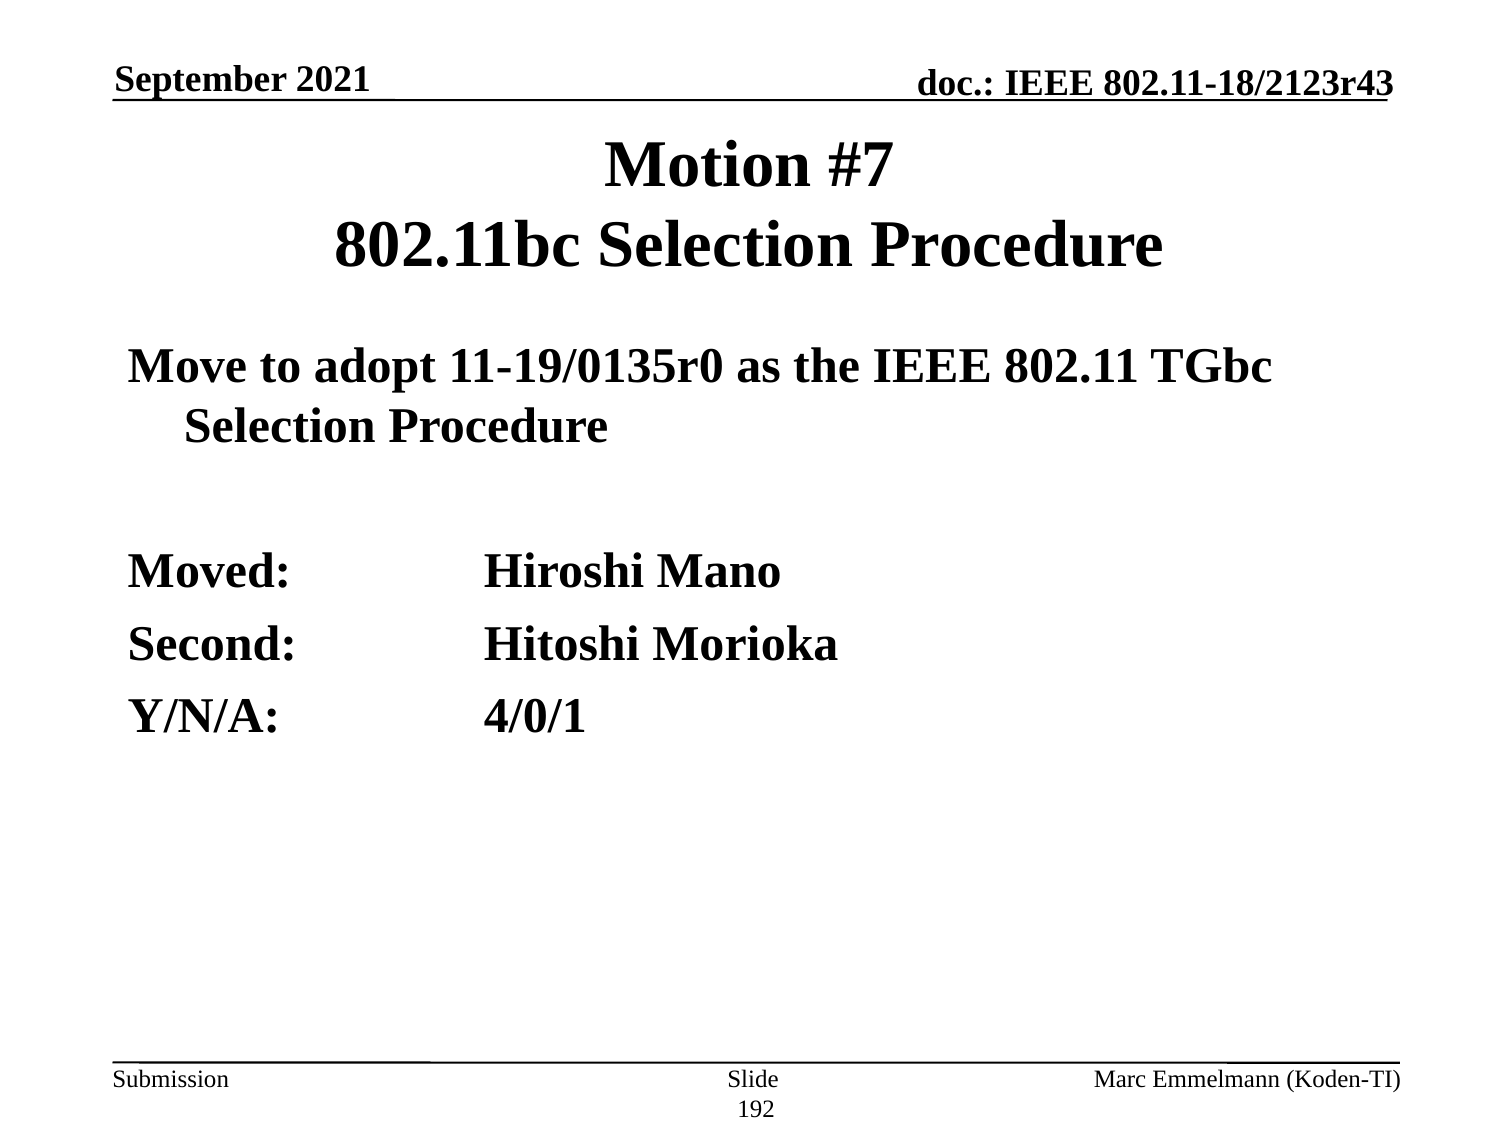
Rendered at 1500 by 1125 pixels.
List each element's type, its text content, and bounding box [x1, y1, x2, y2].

footer Marc Emmelmann (Koden-TI) [878, 1061, 1402, 1093]
title Motion #7 802.11bc Selection Procedure [112, 112, 1388, 288]
slide_number Slide 192 [712, 1061, 800, 1123]
list Move to adopt 11-19/0135r0 as the IEEE 802.11 TGbc Selection Procedure Moved: Hiroshi Mano Second: Hitoshi Morioka Y/N/A: 4/0/1 [112, 324, 1388, 1000]
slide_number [114, 54, 423, 100]
